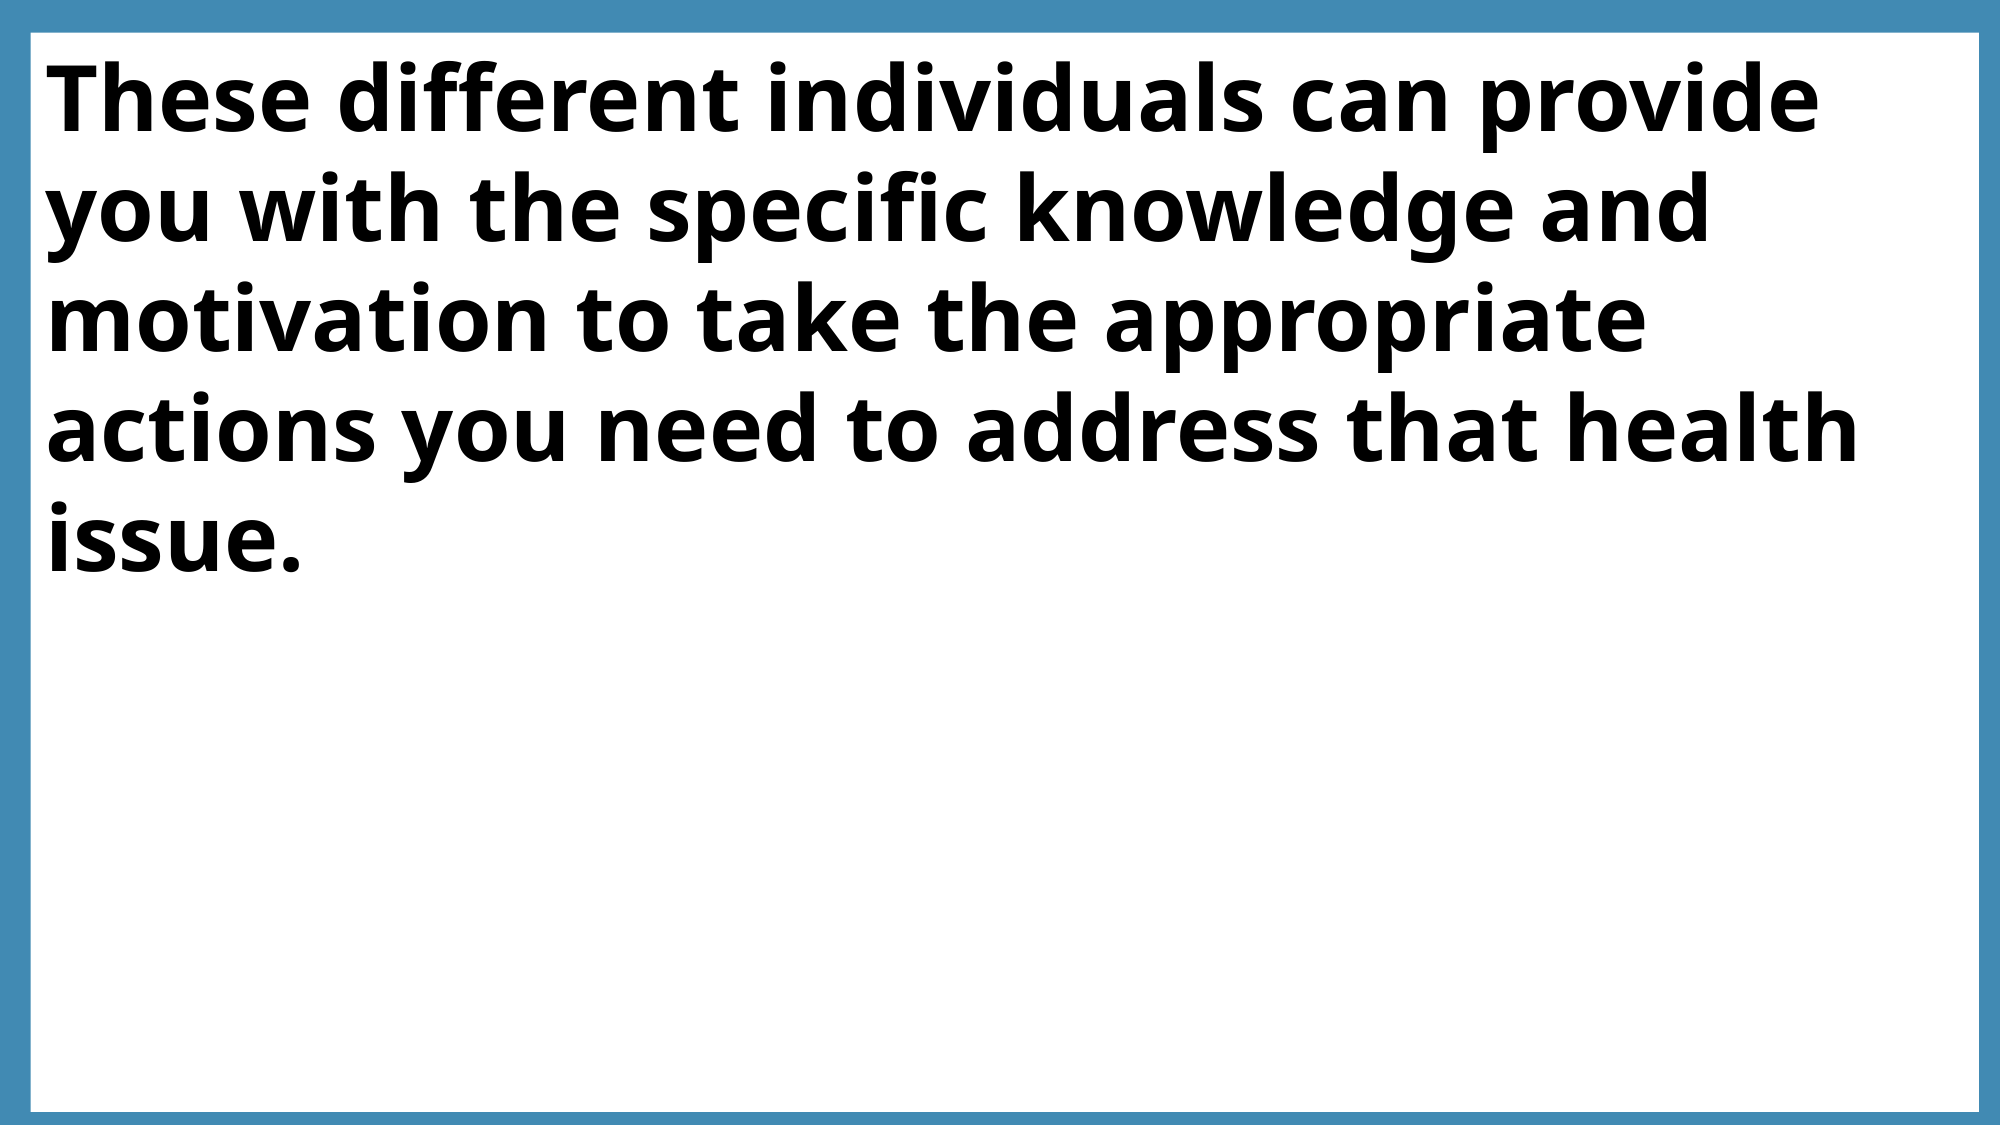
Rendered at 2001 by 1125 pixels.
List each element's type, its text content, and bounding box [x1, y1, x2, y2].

text_box These different individuals can provide you with the specific knowledge and motivation to take the appropriate actions you need to address that health issue. [30, 32, 1979, 1112]
